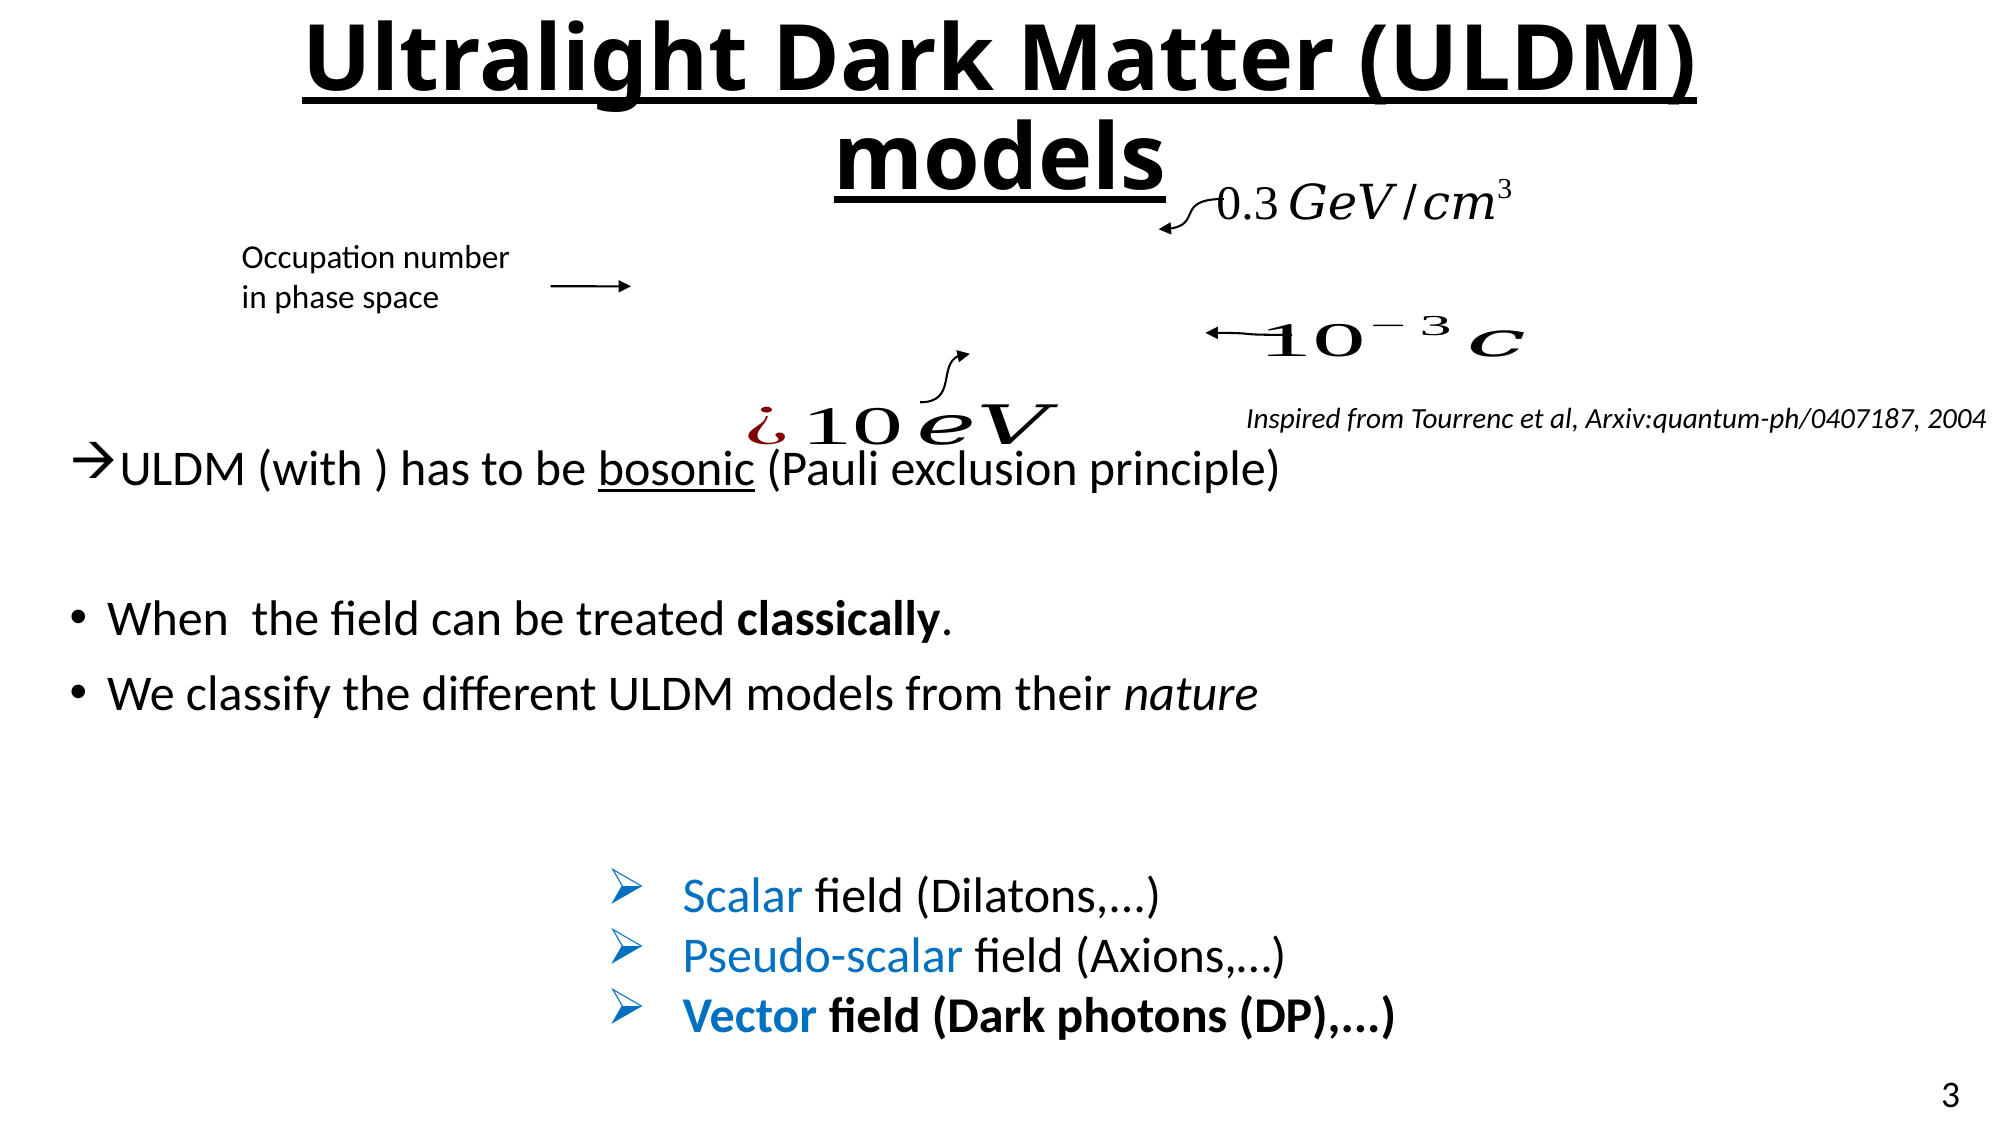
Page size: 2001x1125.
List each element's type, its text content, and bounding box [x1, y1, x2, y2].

text_box 3 [1926, 1062, 2000, 1123]
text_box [919, 353, 970, 403]
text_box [1158, 198, 1224, 230]
title Ultralight Dark Matter (ULDM) models [137, 1, 1863, 219]
text_box Inspired from Tourrenc et al, Arxiv:quantum-ph/0407187, 2004 [1116, 391, 2000, 442]
text_box Scalar field (Dilatons,...) Pseudo-scalar field (Axions,…) Vector field (Dark photons (DP),...) [592, 855, 1552, 1051]
text_box Occupation number in phase space [226, 227, 549, 323]
